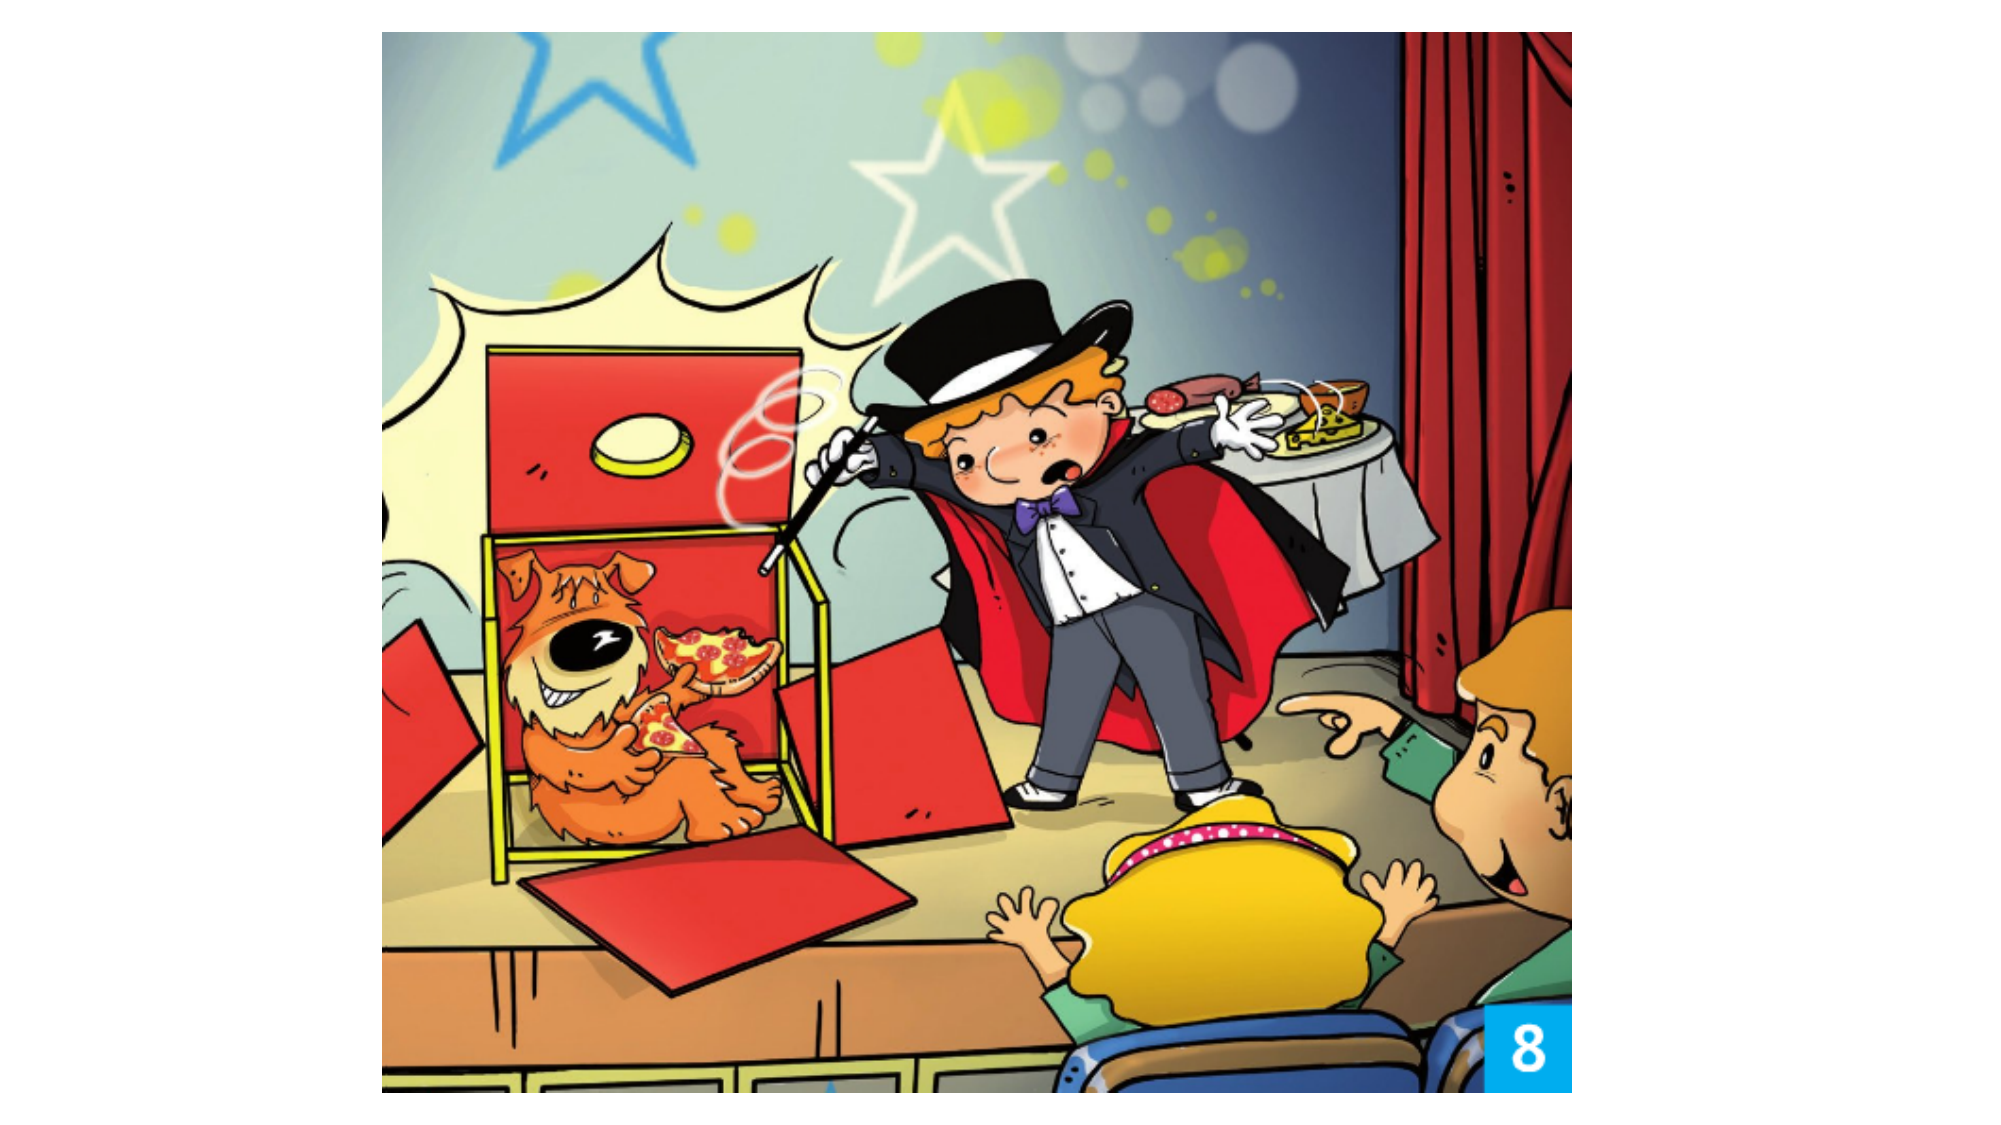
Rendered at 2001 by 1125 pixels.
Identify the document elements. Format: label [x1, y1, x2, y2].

list [382, 32, 1572, 1093]
